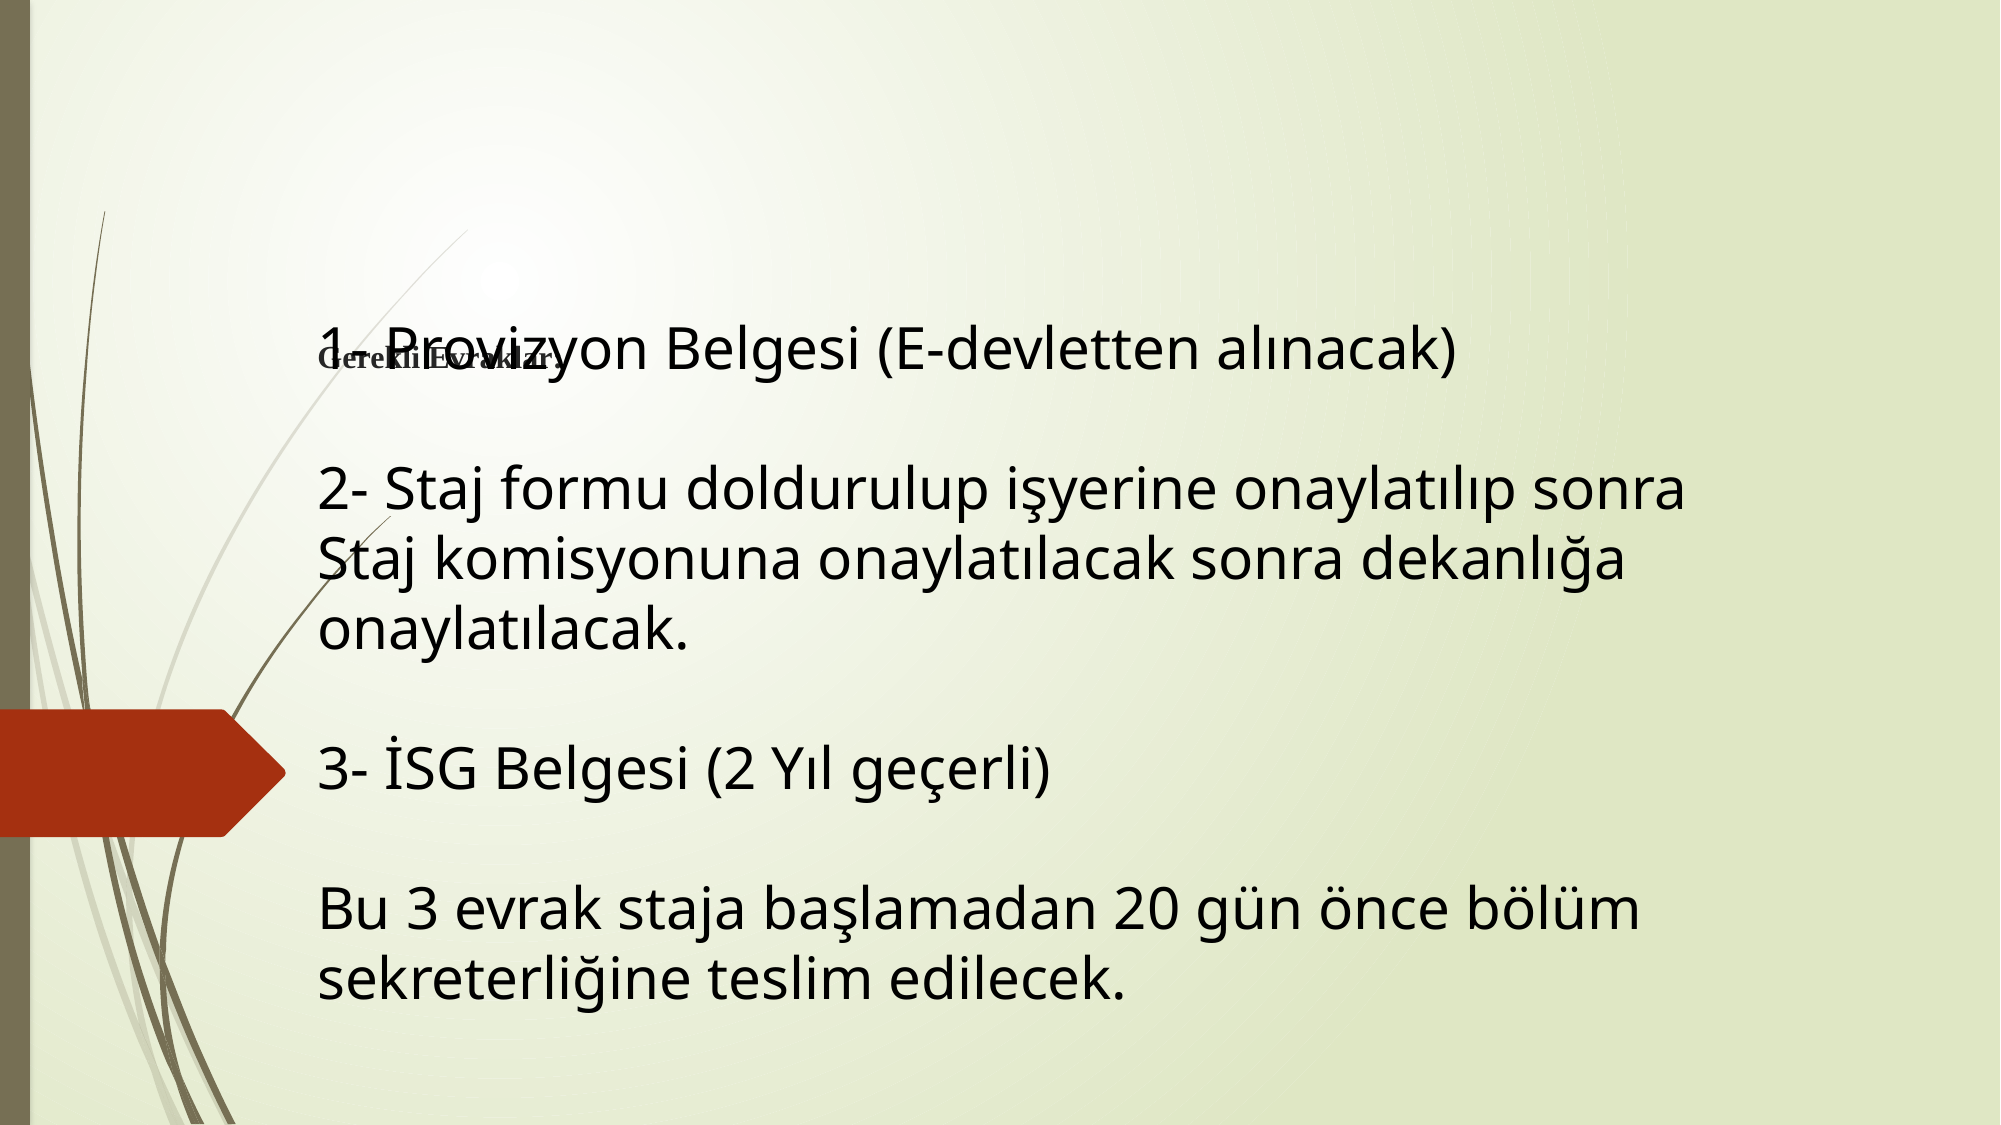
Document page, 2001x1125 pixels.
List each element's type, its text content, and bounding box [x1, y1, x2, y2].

text_box 1- Provizyon Belgesi (E-devletten alınacak) 2- Staj formu doldurulup işyerine onaylatılıp sonra Staj komisyonuna onaylatılacak sonra dekanlığa onaylatılacak. 3- İSG Belgesi (2 Yıl geçerli) Bu 3 evrak staja başlamadan 20 gün önce bölüm sekreterliğine teslim edilecek. [302, 304, 1766, 1019]
